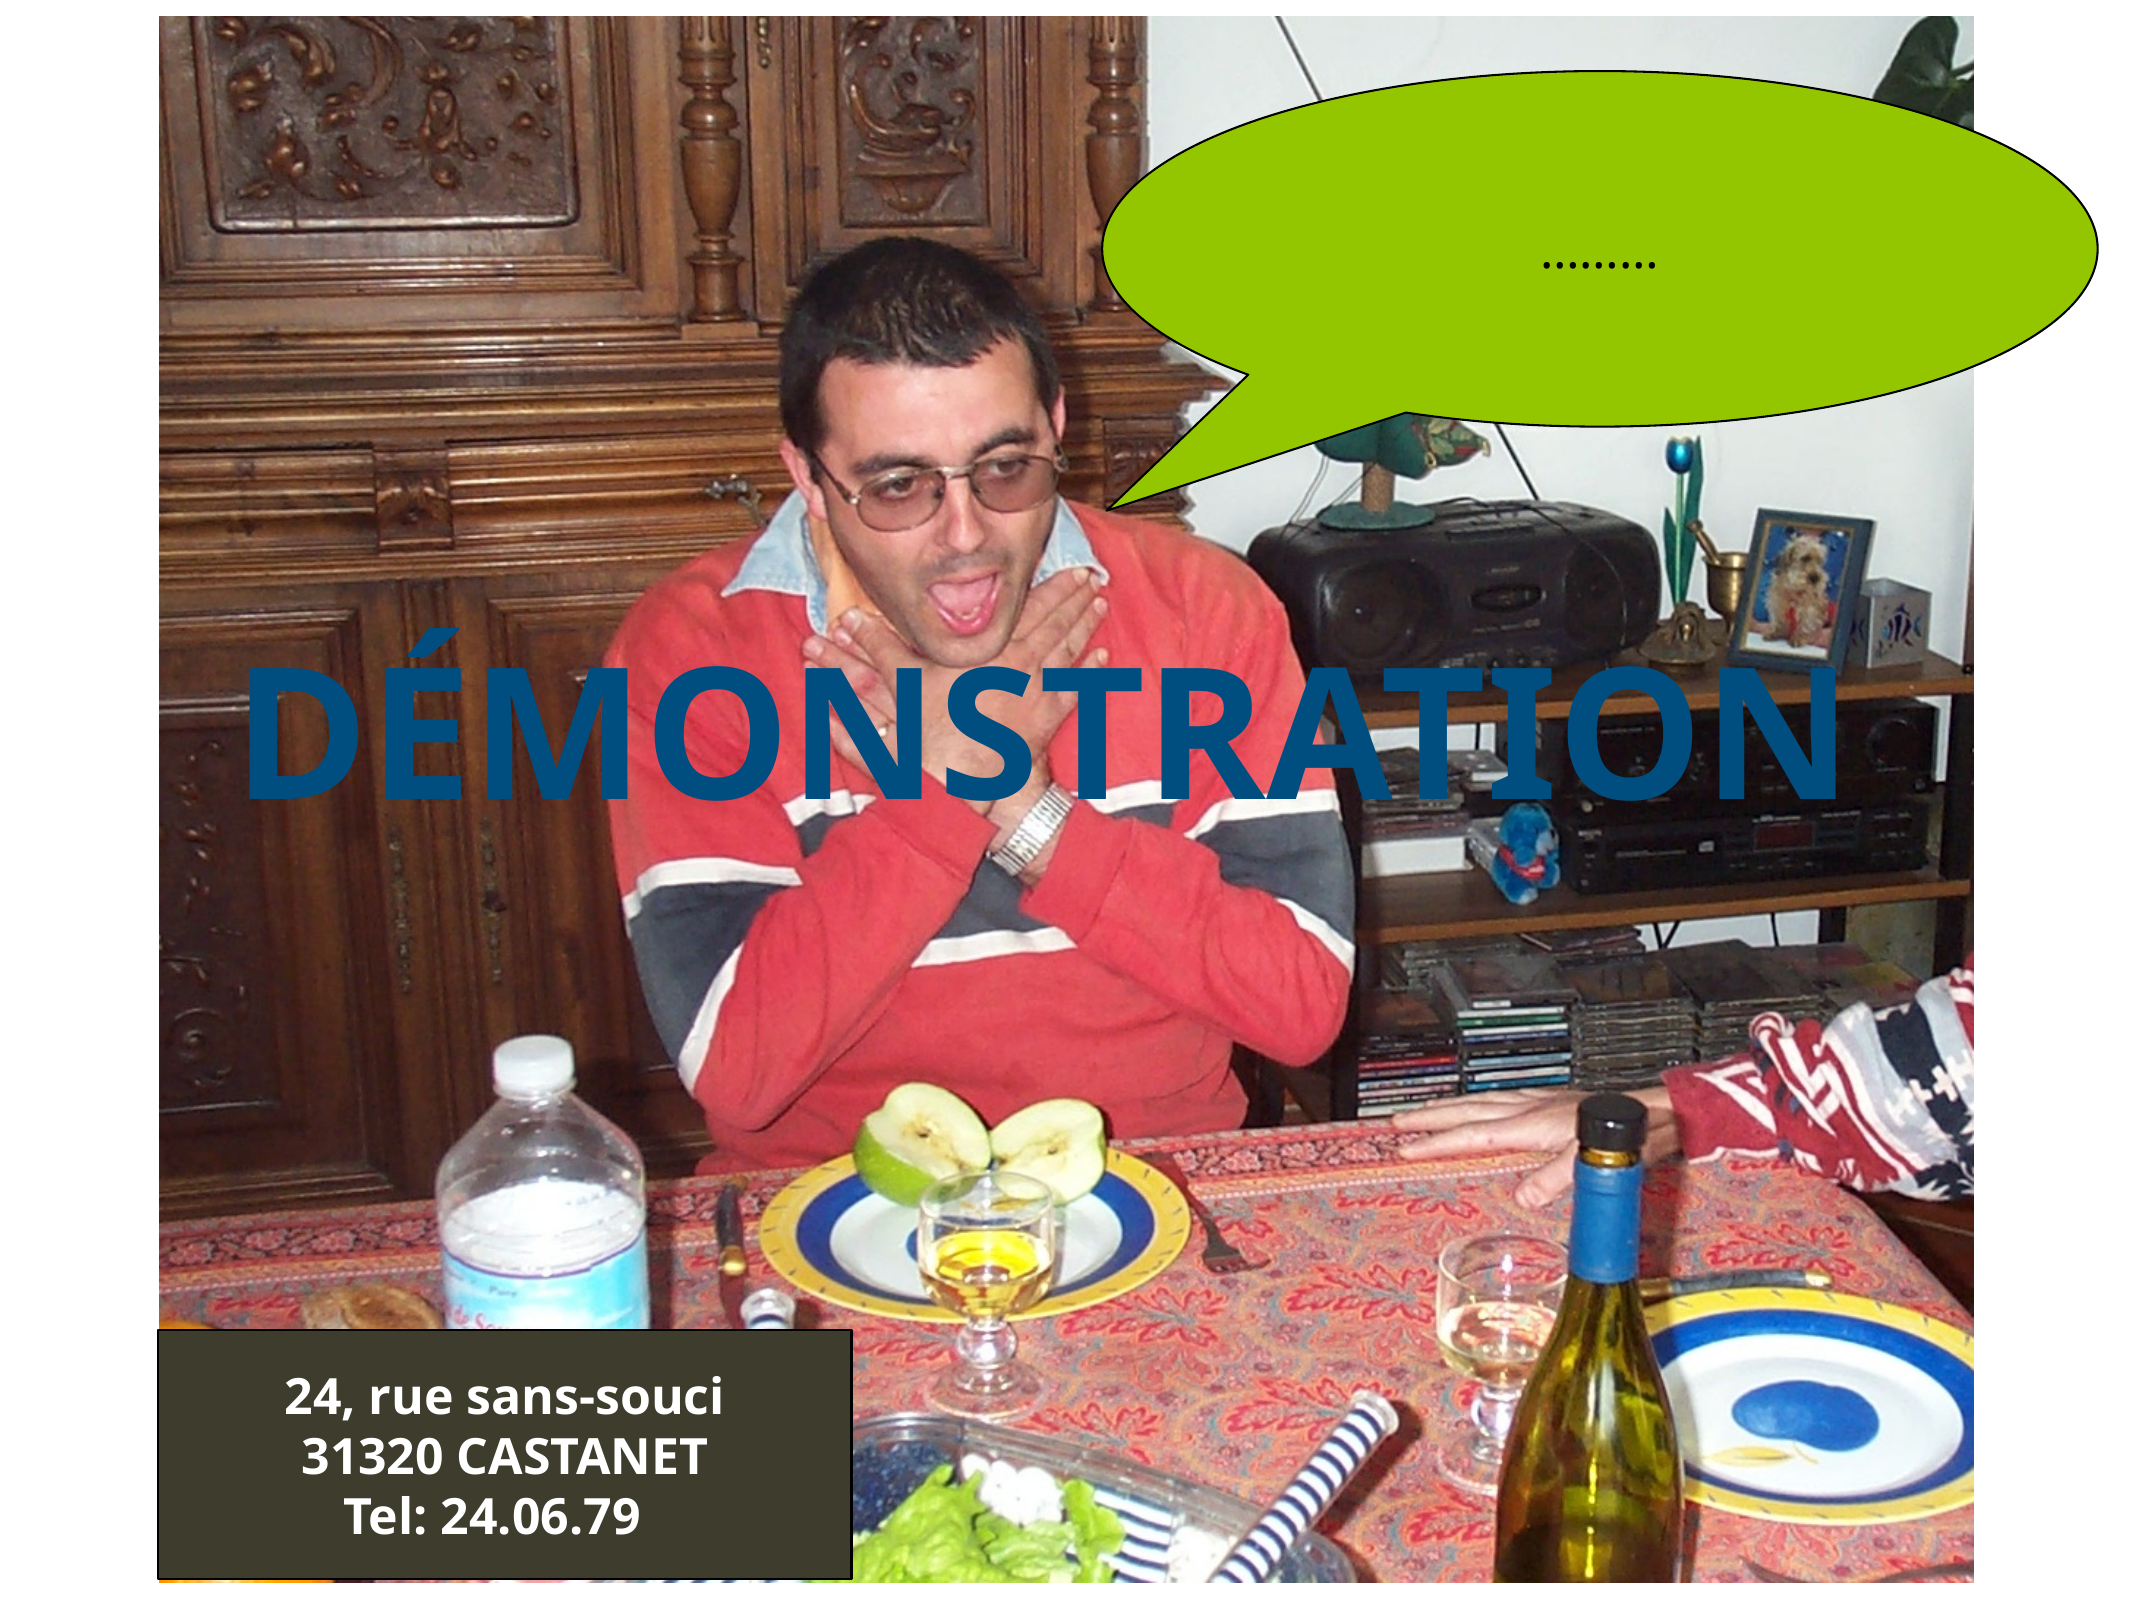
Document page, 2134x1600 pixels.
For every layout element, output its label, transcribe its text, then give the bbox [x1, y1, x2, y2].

picture [159, 16, 1974, 1584]
text_box ……… [1974, 131, 2098, 367]
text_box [158, 1330, 852, 1580]
